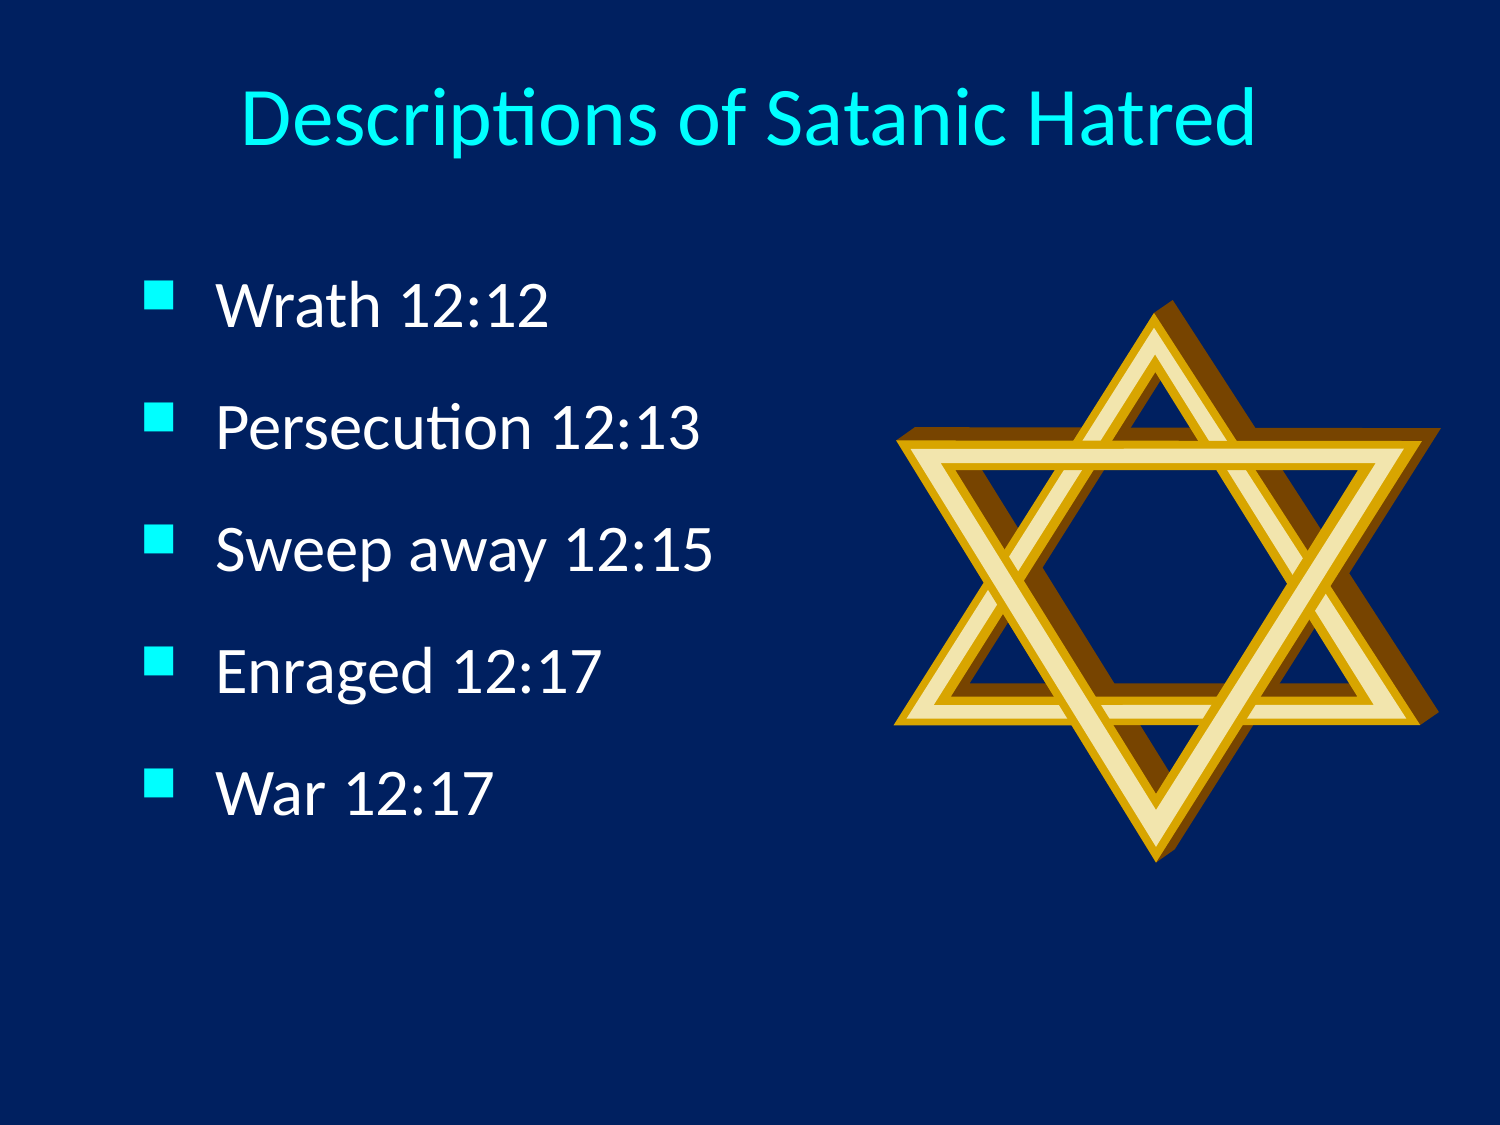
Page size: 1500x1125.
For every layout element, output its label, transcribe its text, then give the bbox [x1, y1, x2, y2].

list Wrath 12:12 Persecution 12:13 Sweep away 12:15 Enraged 12:17 War 12:17 [124, 262, 788, 876]
picture [893, 299, 1442, 863]
title Descriptions of Satanic Hatred [112, 37, 1388, 188]
